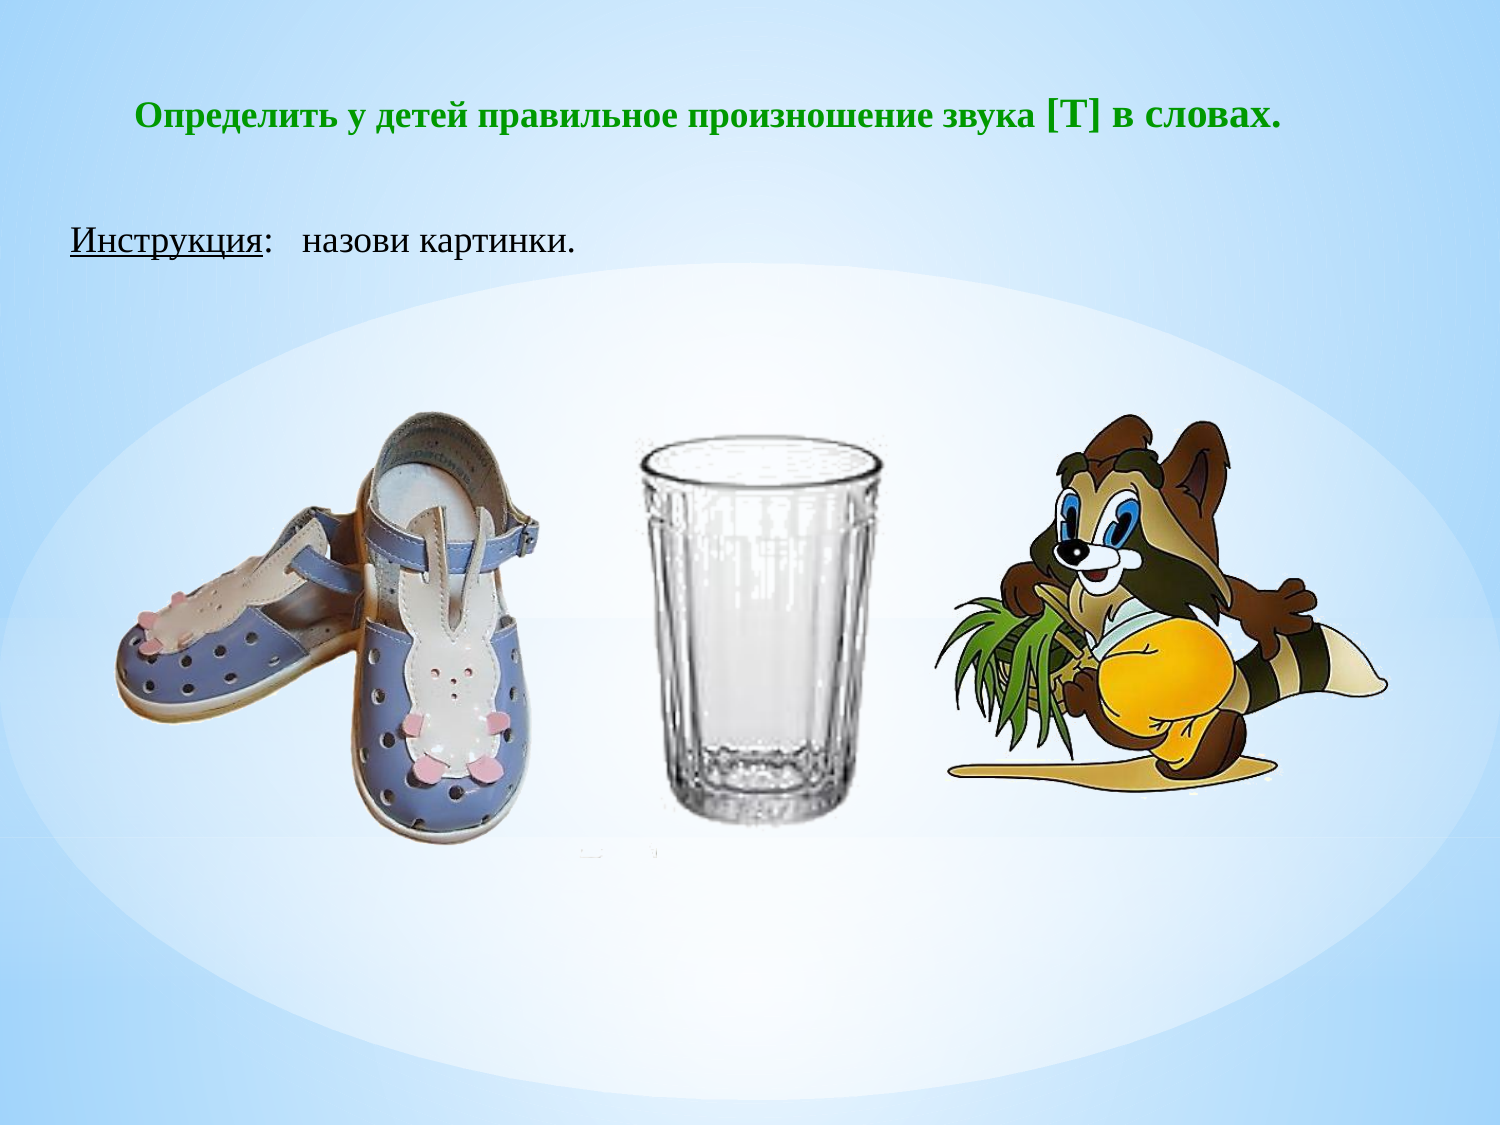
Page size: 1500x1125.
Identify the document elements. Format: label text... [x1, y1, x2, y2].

text_box Инструкция: назови картинки. [55, 207, 592, 268]
picture [111, 361, 1403, 858]
text_box Определить у детей правильное произношение звука [Т] в словах. [112, 78, 1376, 143]
